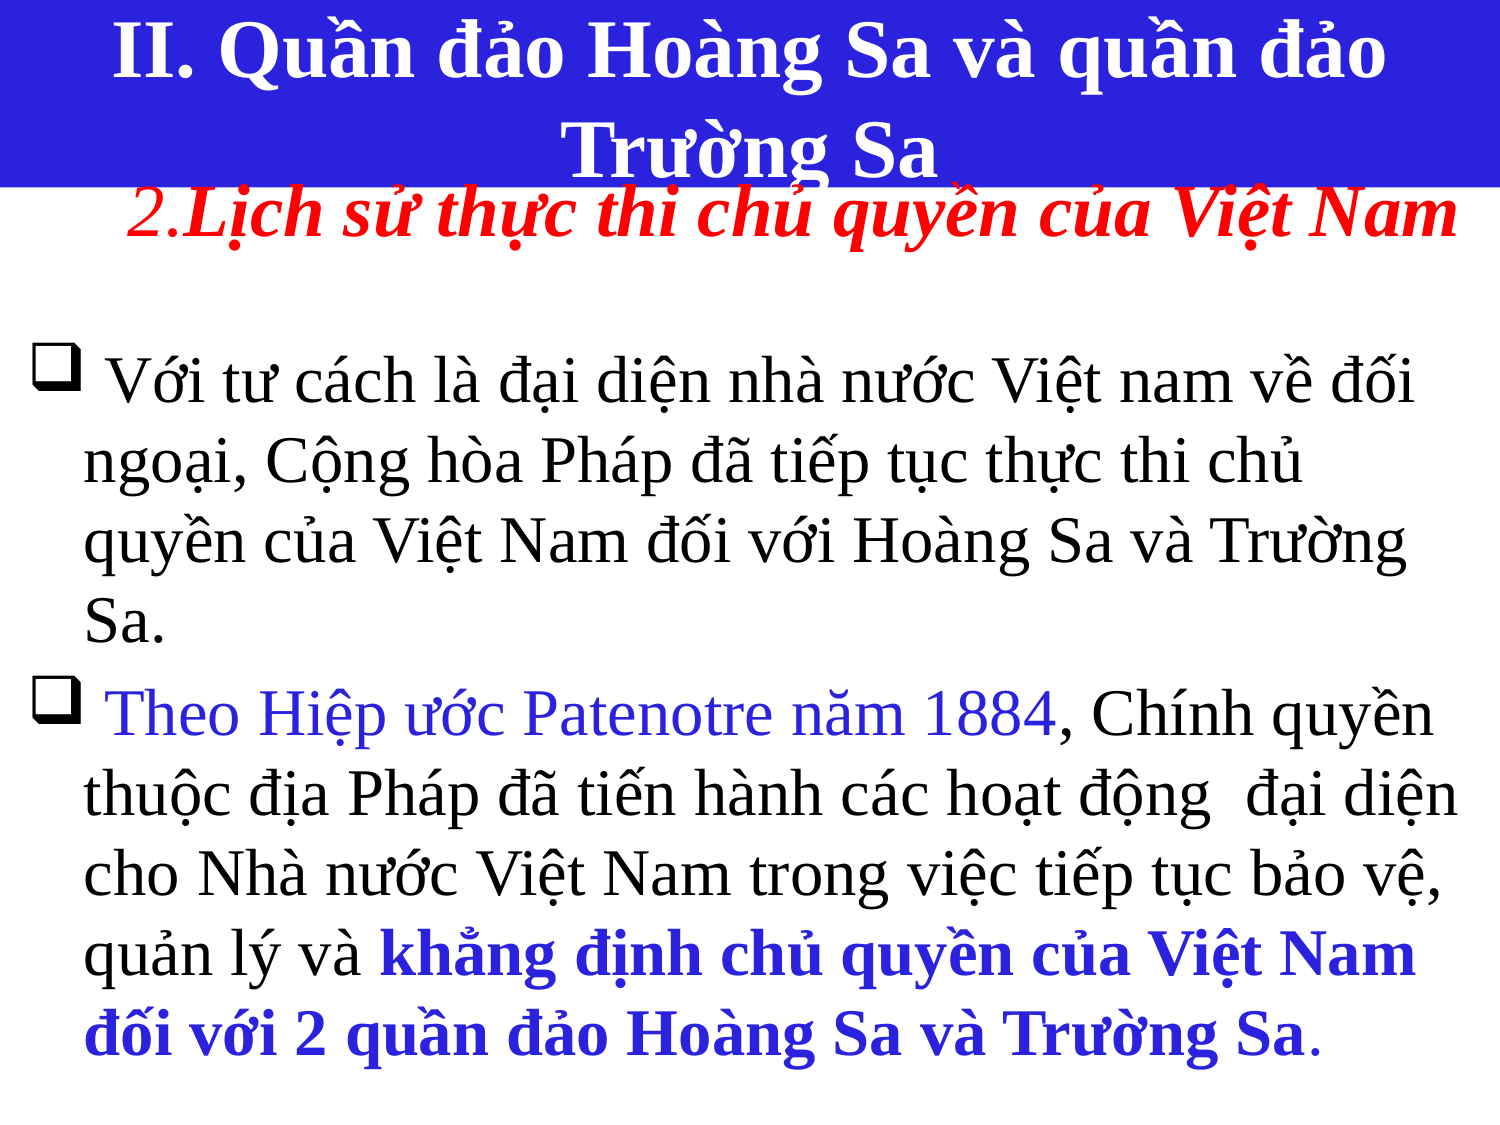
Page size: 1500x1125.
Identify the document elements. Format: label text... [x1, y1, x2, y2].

title 2.Lịch sử thực thi chủ quyền của Việt Nam [0, 187, 1500, 317]
text_box II. Quần đảo Hoàng Sa và quần đảo Trường Sa [0, 0, 1500, 187]
list Với tư cách là đại diện nhà nước Việt nam về đối ngoại, Cộng hòa Pháp đã tiếp tục thực thi chủ quyền của Việt Nam đối với Hoàng Sa và Trường Sa. Theo Hiệp ước Patenotre năm 1884, Chính quyền thuộc địa Pháp đã tiến hành các hoạt động đại diện cho Nhà nước Việt Nam trong việc tiếp tục bảo vệ, quản lý và khẳng định chủ quyền của Việt Nam đối với 2 quần đảo Hoàng Sa và Trường Sa. [12, 328, 1478, 1125]
